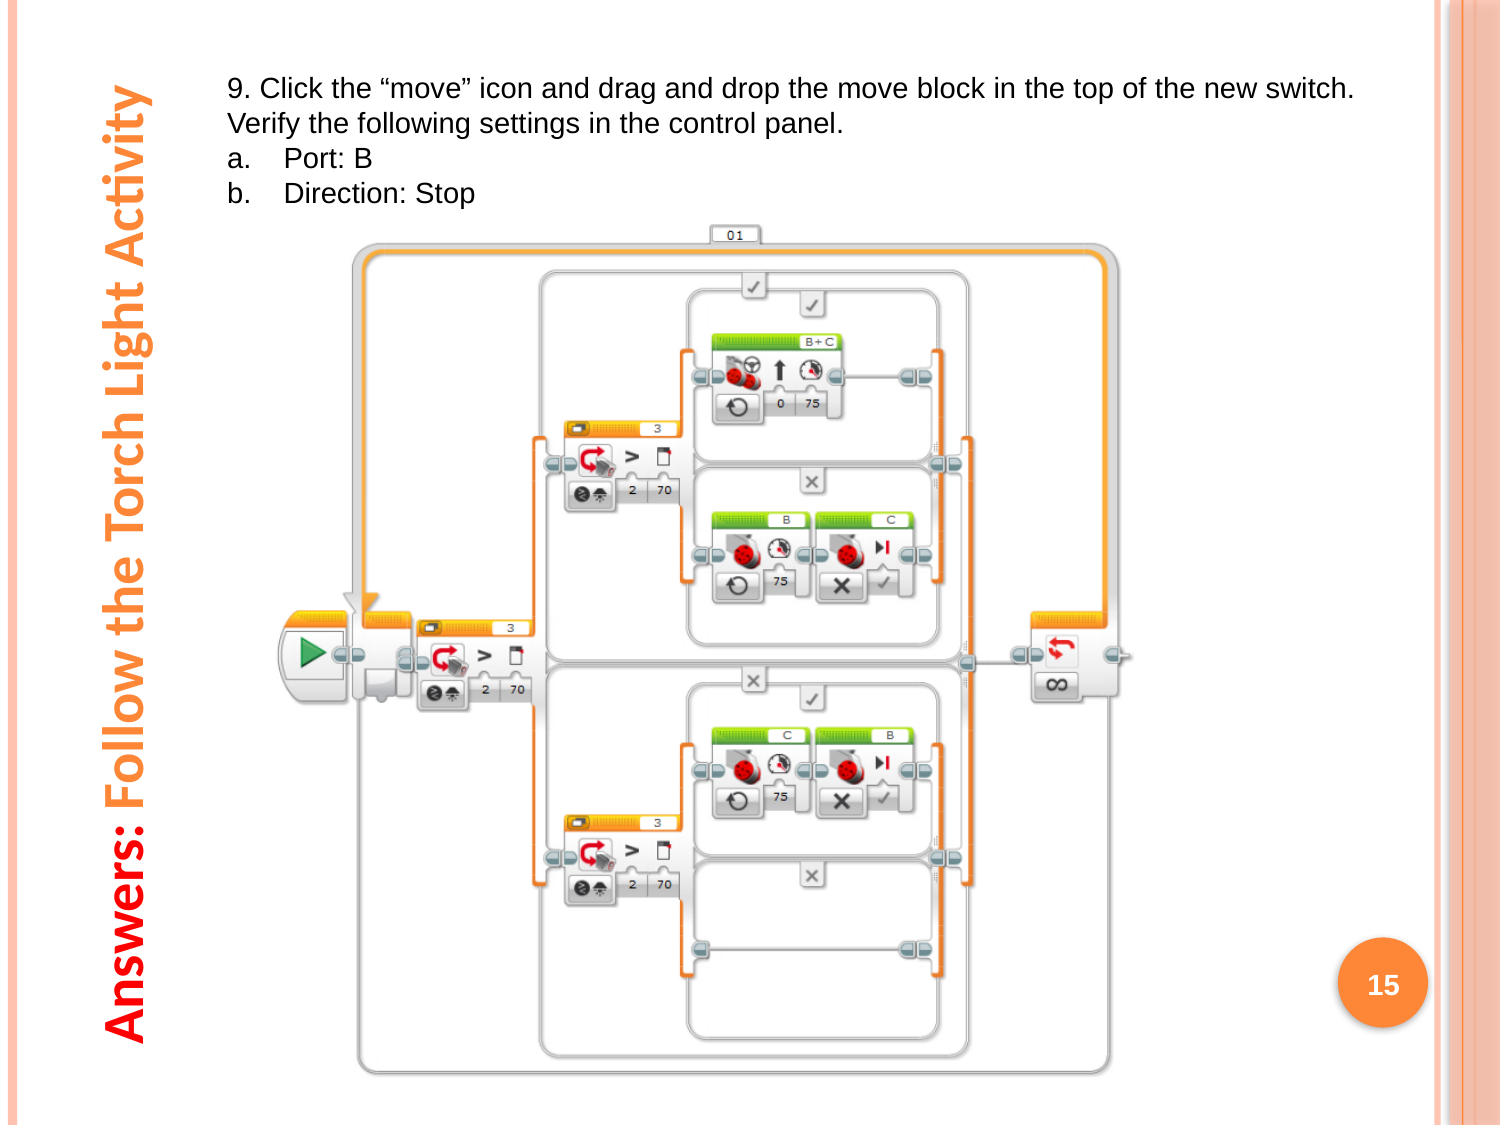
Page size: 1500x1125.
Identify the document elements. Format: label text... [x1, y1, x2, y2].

text_box 9. Click the “move” icon and drag and drop the move block in the top of the new switch. Verify the following settings in the control panel. Port: B Direction: Stop [212, 62, 1400, 217]
text_box Answers: Follow the Torch Light Activity [62, 41, 163, 1088]
picture [261, 224, 1140, 1088]
slide_number 15 [1333, 940, 1434, 1026]
